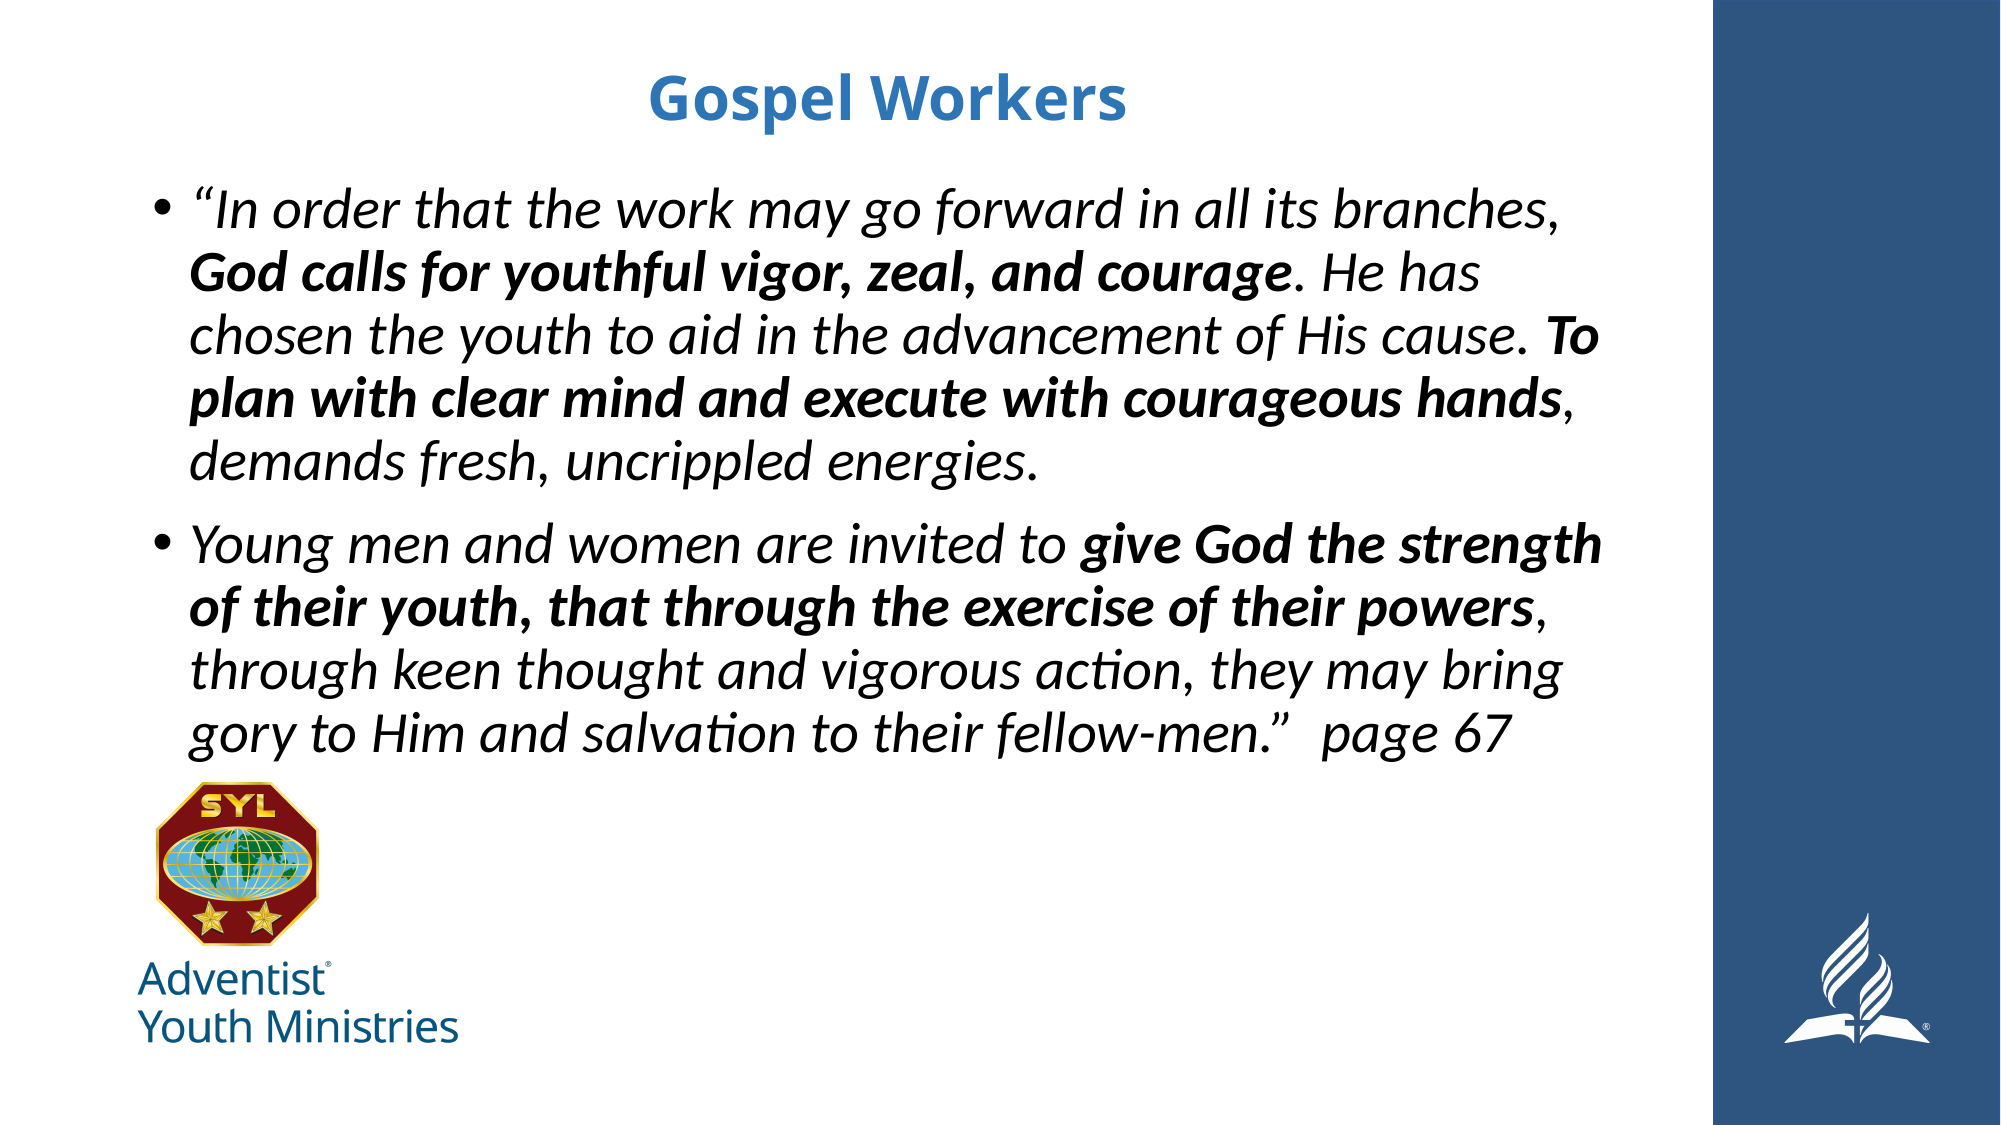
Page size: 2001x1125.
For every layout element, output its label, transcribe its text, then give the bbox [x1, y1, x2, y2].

list “In order that the work may go forward in all its branches, God calls for youthful vigor, zeal, and courage. He has chosen the youth to aid in the advancement of His cause. To plan with clear mind and execute with courageous hands, demands fresh, uncrippled energies. Young men and women are invited to give God the strength of their youth, that through the exercise of their powers, through keen thought and vigorous action, they may bring gory to Him and salvation to their fellow-men.” page 67 [137, 171, 1639, 1014]
title Gospel Workers [137, 59, 1639, 142]
picture [277, 1014, 292, 1034]
picture [1771, 892, 1943, 1064]
picture [145, 1014, 155, 1024]
picture [113, 753, 489, 1064]
